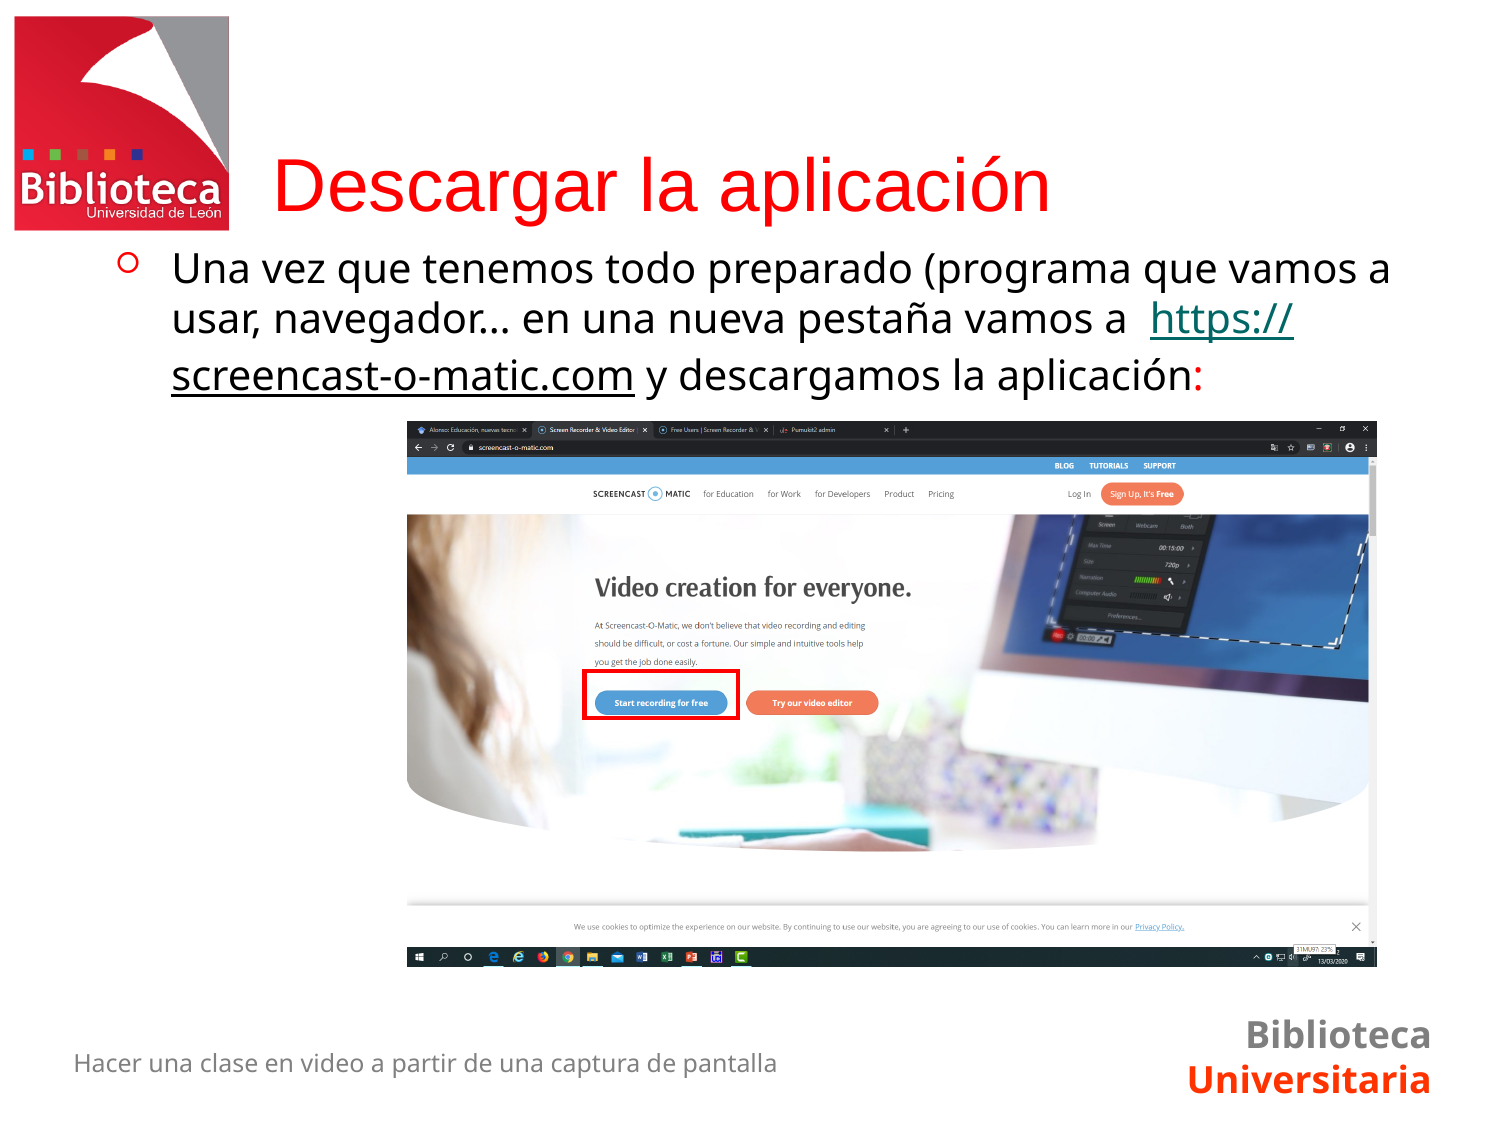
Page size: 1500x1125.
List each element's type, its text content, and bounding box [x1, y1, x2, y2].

title Descargar la aplicación [257, 46, 1176, 234]
list Una vez que tenemos todo preparado (programa que vamos a usar, navegador… en una nueva pestaña vamos a https://screencast-o-matic.com y descargamos la aplicación: [100, 234, 1461, 400]
picture [407, 421, 1377, 968]
picture [11, 13, 231, 232]
